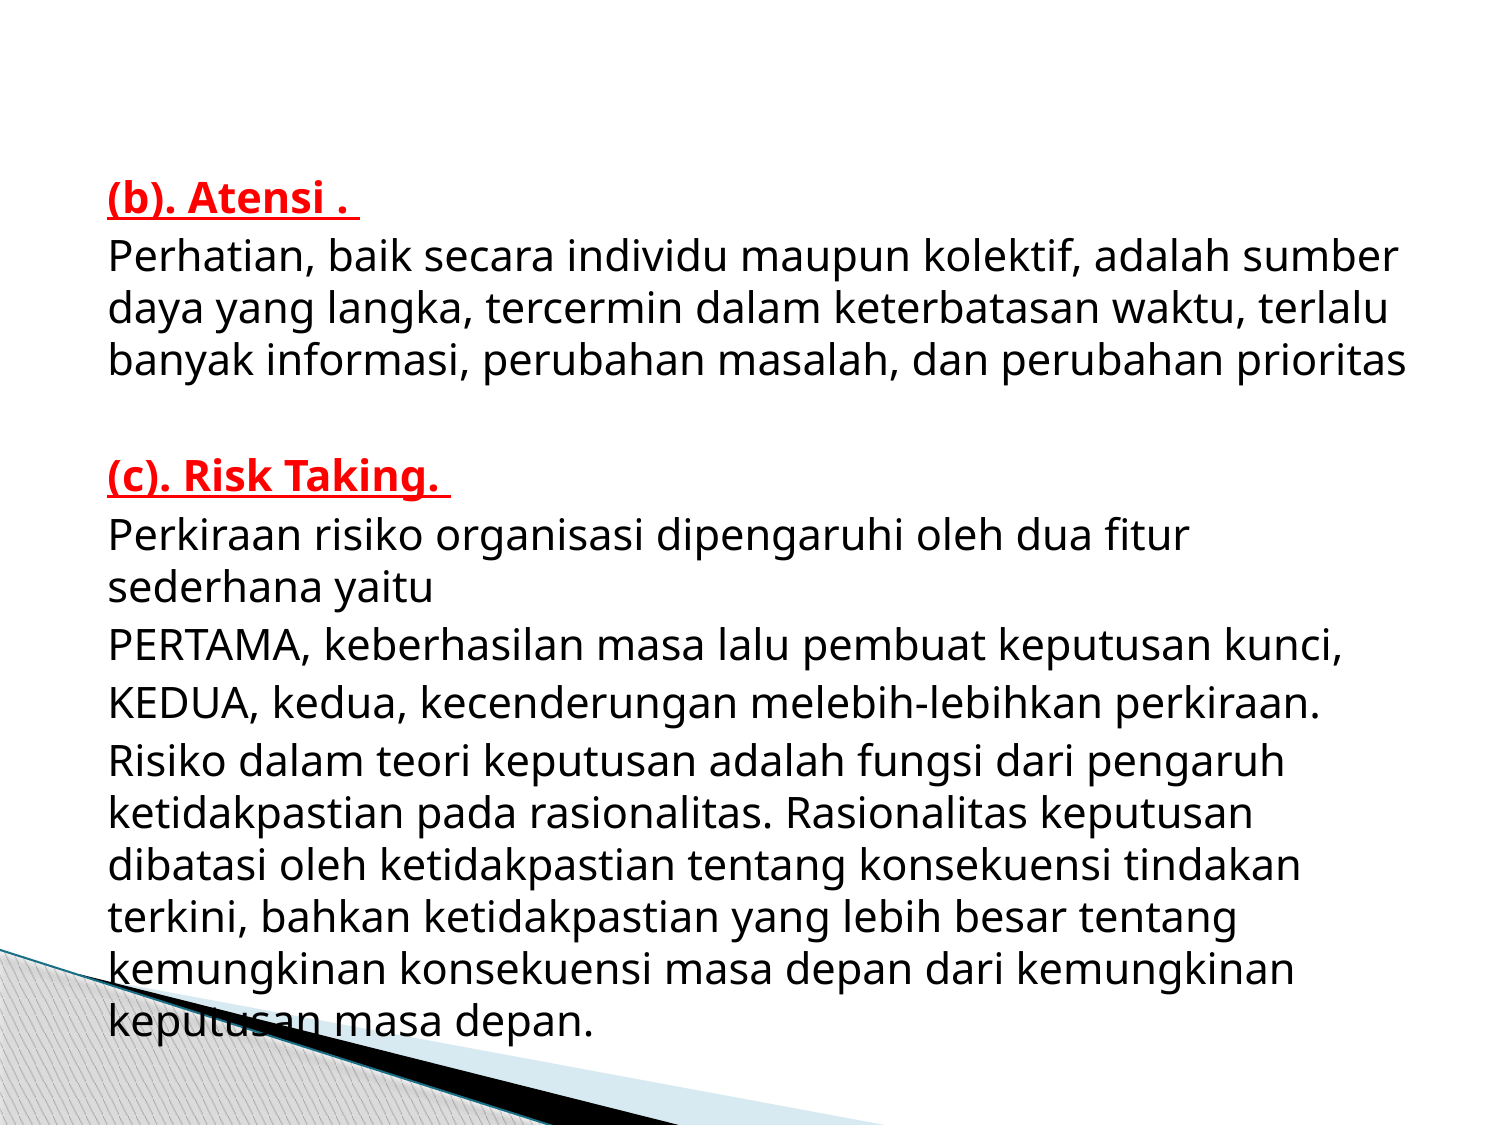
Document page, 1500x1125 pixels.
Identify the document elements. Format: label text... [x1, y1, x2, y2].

list (b). Atensi . Perhatian, baik secara individu maupun kolektif, adalah sumber daya yang langka, tercermin dalam keterbatasan waktu, terlalu banyak informasi, perubahan masalah, dan perubahan prioritas (c). Risk Taking. Perkiraan risiko organisasi dipengaruhi oleh dua fitur sederhana yaitu PERTAMA, keberhasilan masa lalu pembuat keputusan kunci, KEDUA, kedua, kecenderungan melebih-lebihkan perkiraan. Risiko dalam teori keputusan adalah fungsi dari pengaruh ketidakpastian pada rasionalitas. Rasionalitas keputusan dibatasi oleh ketidakpastian tentang konsekuensi tindakan terkini, bahkan ketidakpastian yang lebih besar tentang kemungkinan konsekuensi masa depan dari kemungkinan keputusan masa depan. [75, 162, 1425, 1100]
